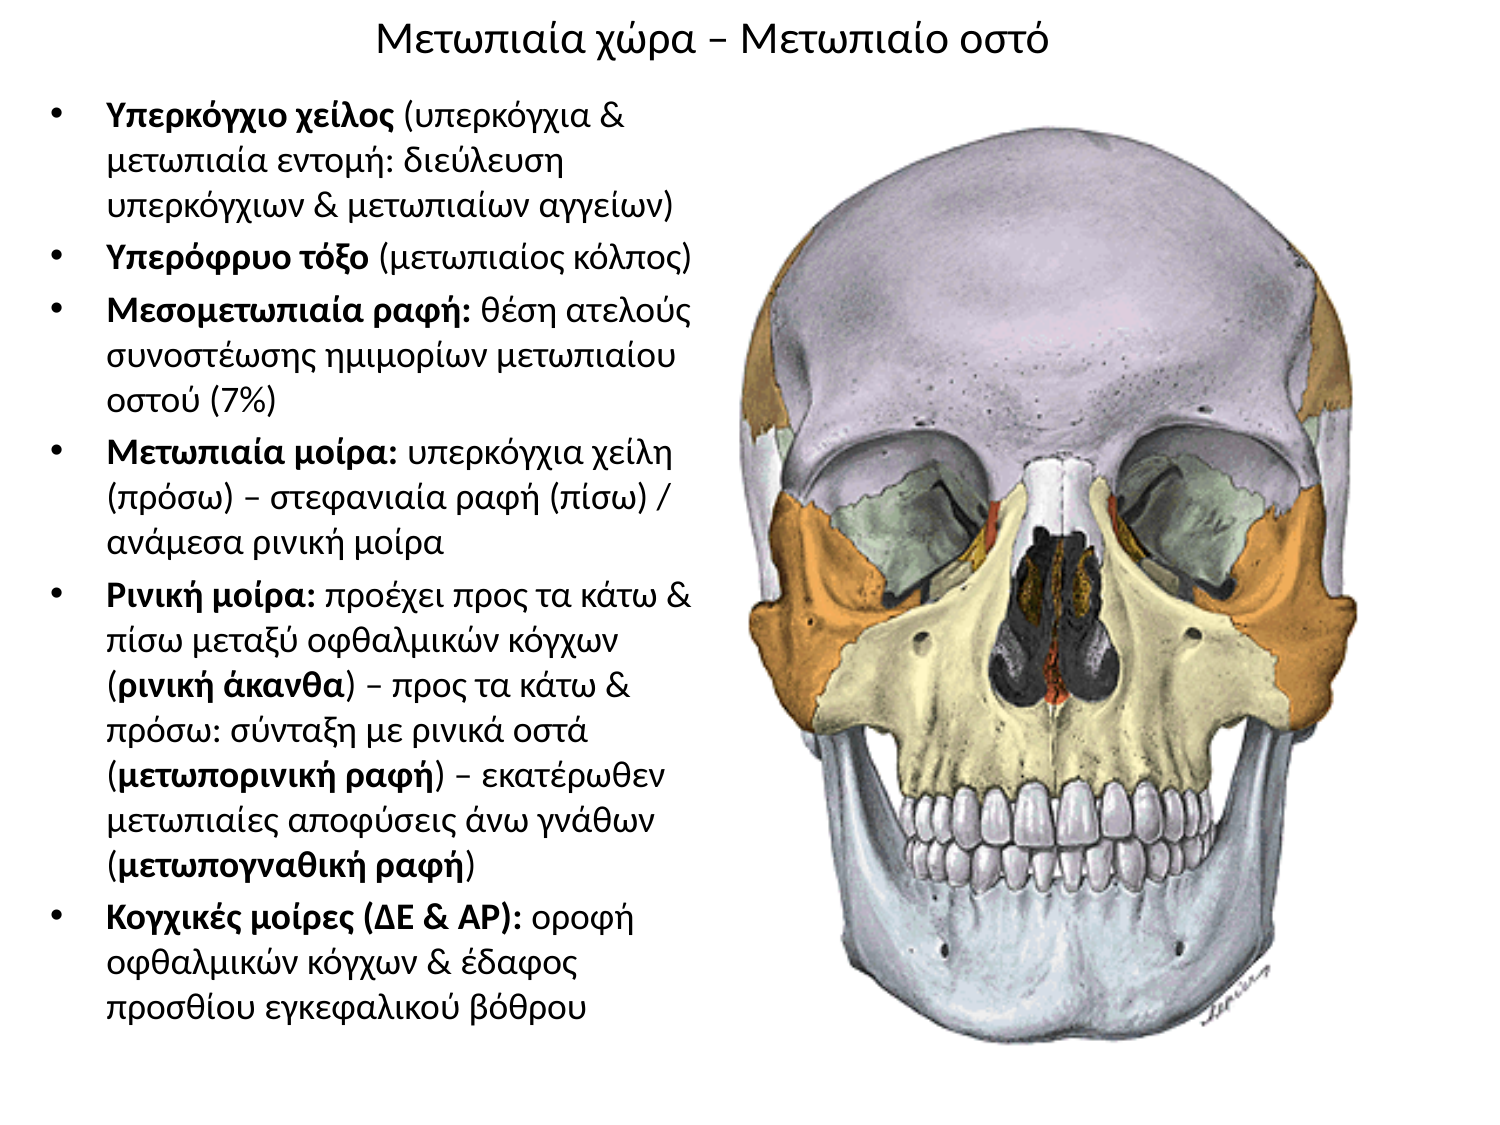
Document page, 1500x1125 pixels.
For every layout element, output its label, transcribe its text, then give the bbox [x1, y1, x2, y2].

list Υπερκόγχιο χείλος (υπερκόγχια & μετωπιαία εντομή: διεύλευση υπερκόγχιων & μετωπιαίων αγγείων) Υπερόφρυο τόξο (μετωπιαίος κόλπος) Μεσομετωπιαία ραφή: θέση ατελούς συνοστέωσης ημιμορίων μετωπιαίου οστού (7%) Μετωπιαία μοίρα: υπερκόγχια χείλη (πρόσω) – στεφανιαία ραφή (πίσω) / ανάμεσα ρινική μοίρα Ρινική μοίρα: προέχει προς τα κάτω & πίσω μεταξύ οφθαλμικών κόγχων (ρινική άκανθα) – προς τα κάτω & πρόσω: σύνταξη με ρινικά οστά (μετωπορινική ραφή) – εκατέρωθεν μετωπιαίες αποφύσεις άνω γνάθων (μετωπογναθική ραφή) Κογχικές μοίρες (ΔΕ & ΑΡ): οροφή οφθαλμικών κόγχων & έδαφος προσθίου εγκεφαλικού βόθρου [35, 82, 727, 1125]
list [738, 123, 1388, 1055]
title Μετωπιαία χώρα – Μετωπιαίο οστό [0, 0, 1425, 71]
